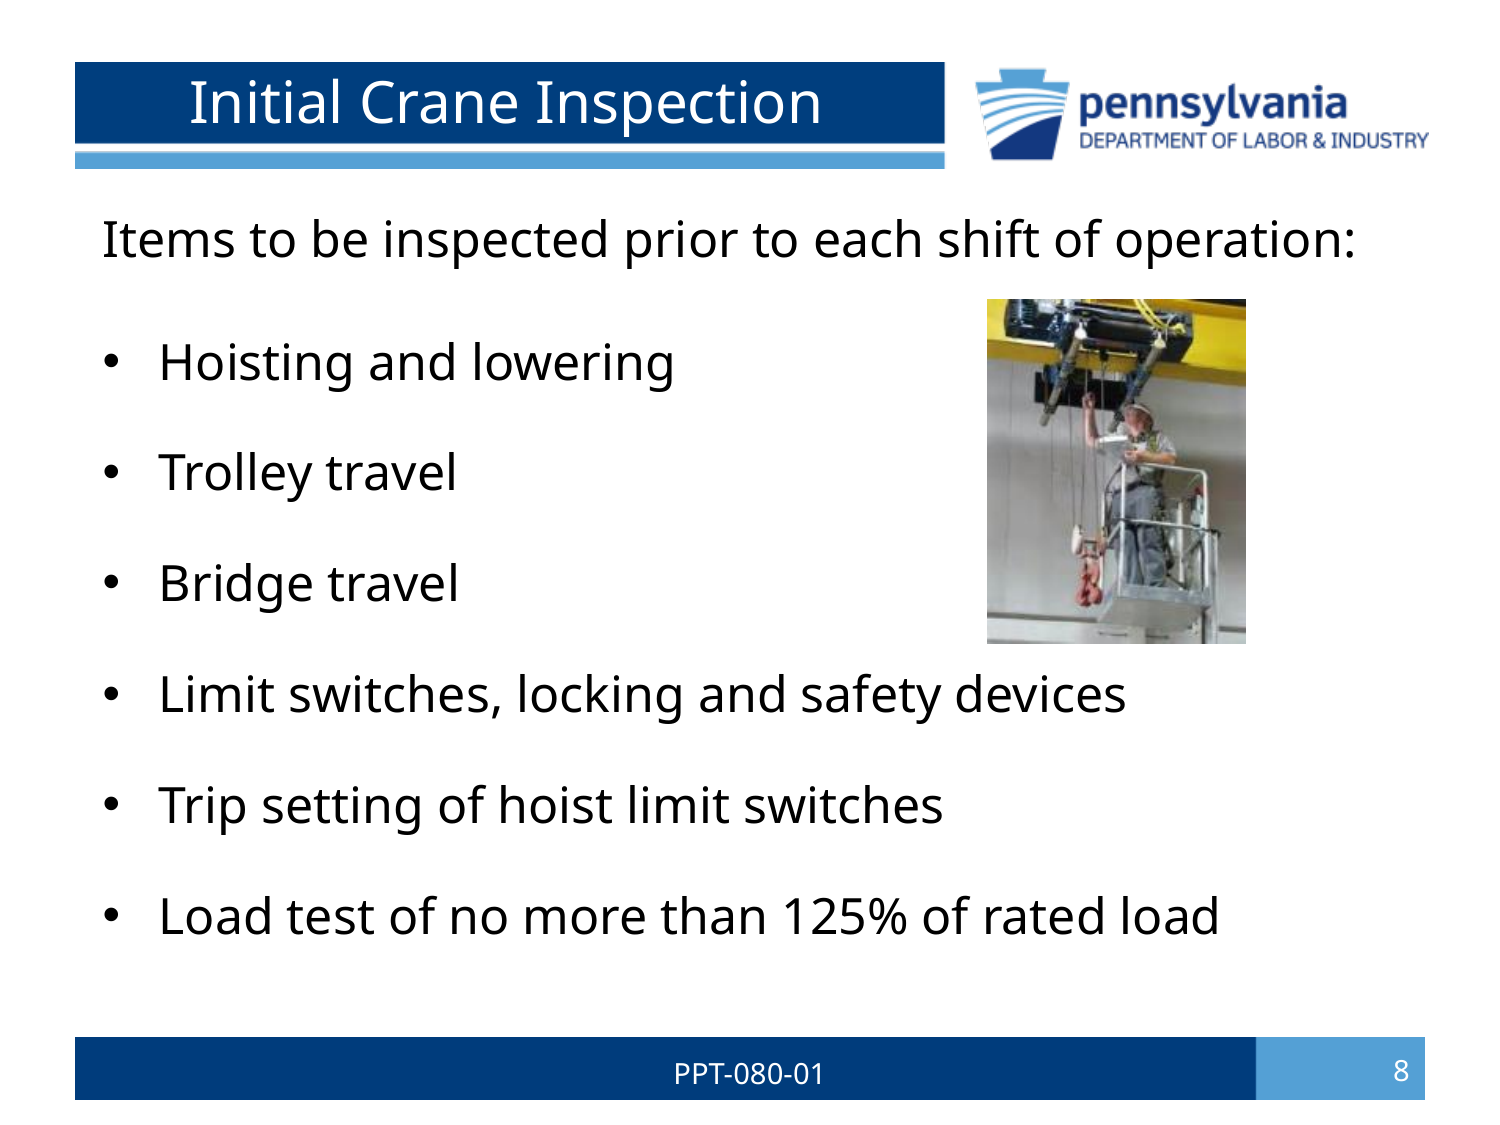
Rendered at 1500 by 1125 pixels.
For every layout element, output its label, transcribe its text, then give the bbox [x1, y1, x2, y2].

title Initial Crane Inspection [87, 62, 925, 138]
picture [987, 299, 1246, 644]
footer PPT-080-01 [512, 1042, 988, 1103]
subtitle Items to be inspected prior to each shift of operation: Hoisting and lowering Trolley travel Bridge travel Limit switches, locking and safety devices Trip setting of hoist limit switches Load test of no more than 125% of rated load [87, 200, 1425, 963]
slide_number 8 [1074, 1042, 1425, 1103]
picture [75, 62, 1429, 169]
picture [75, 1037, 1425, 1100]
